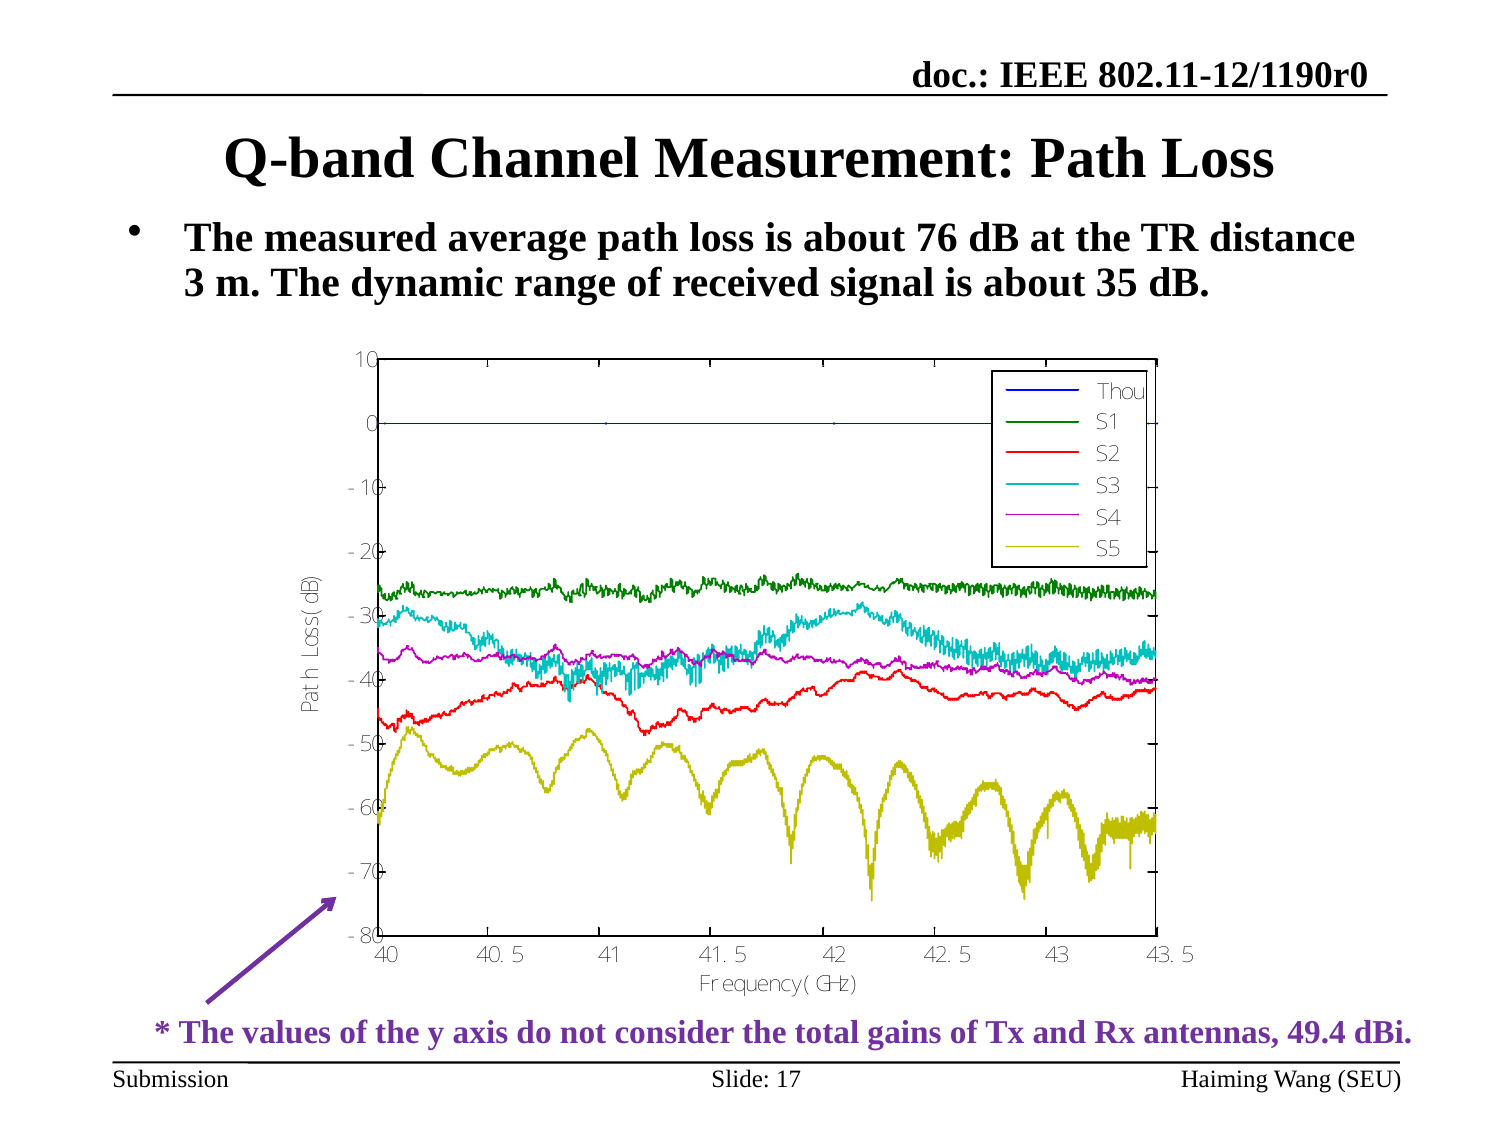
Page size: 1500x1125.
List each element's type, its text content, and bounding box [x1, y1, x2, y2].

footer Haiming Wang (SEU) [1177, 1062, 1402, 1093]
title Q-band Channel Measurement: Path Loss [112, 112, 1388, 197]
list The measured average path loss is about 76 dB at the TR distance 3 m. The dynamic range of received signal is about 35 dB. [112, 208, 1389, 374]
text_box * The values of the y axis do not consider the total gains of Tx and Rx antennas, 49.4 dBi. [139, 1003, 1430, 1058]
slide_number Slide: 17 [708, 1062, 804, 1093]
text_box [206, 896, 337, 1004]
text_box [294, 345, 1205, 1000]
